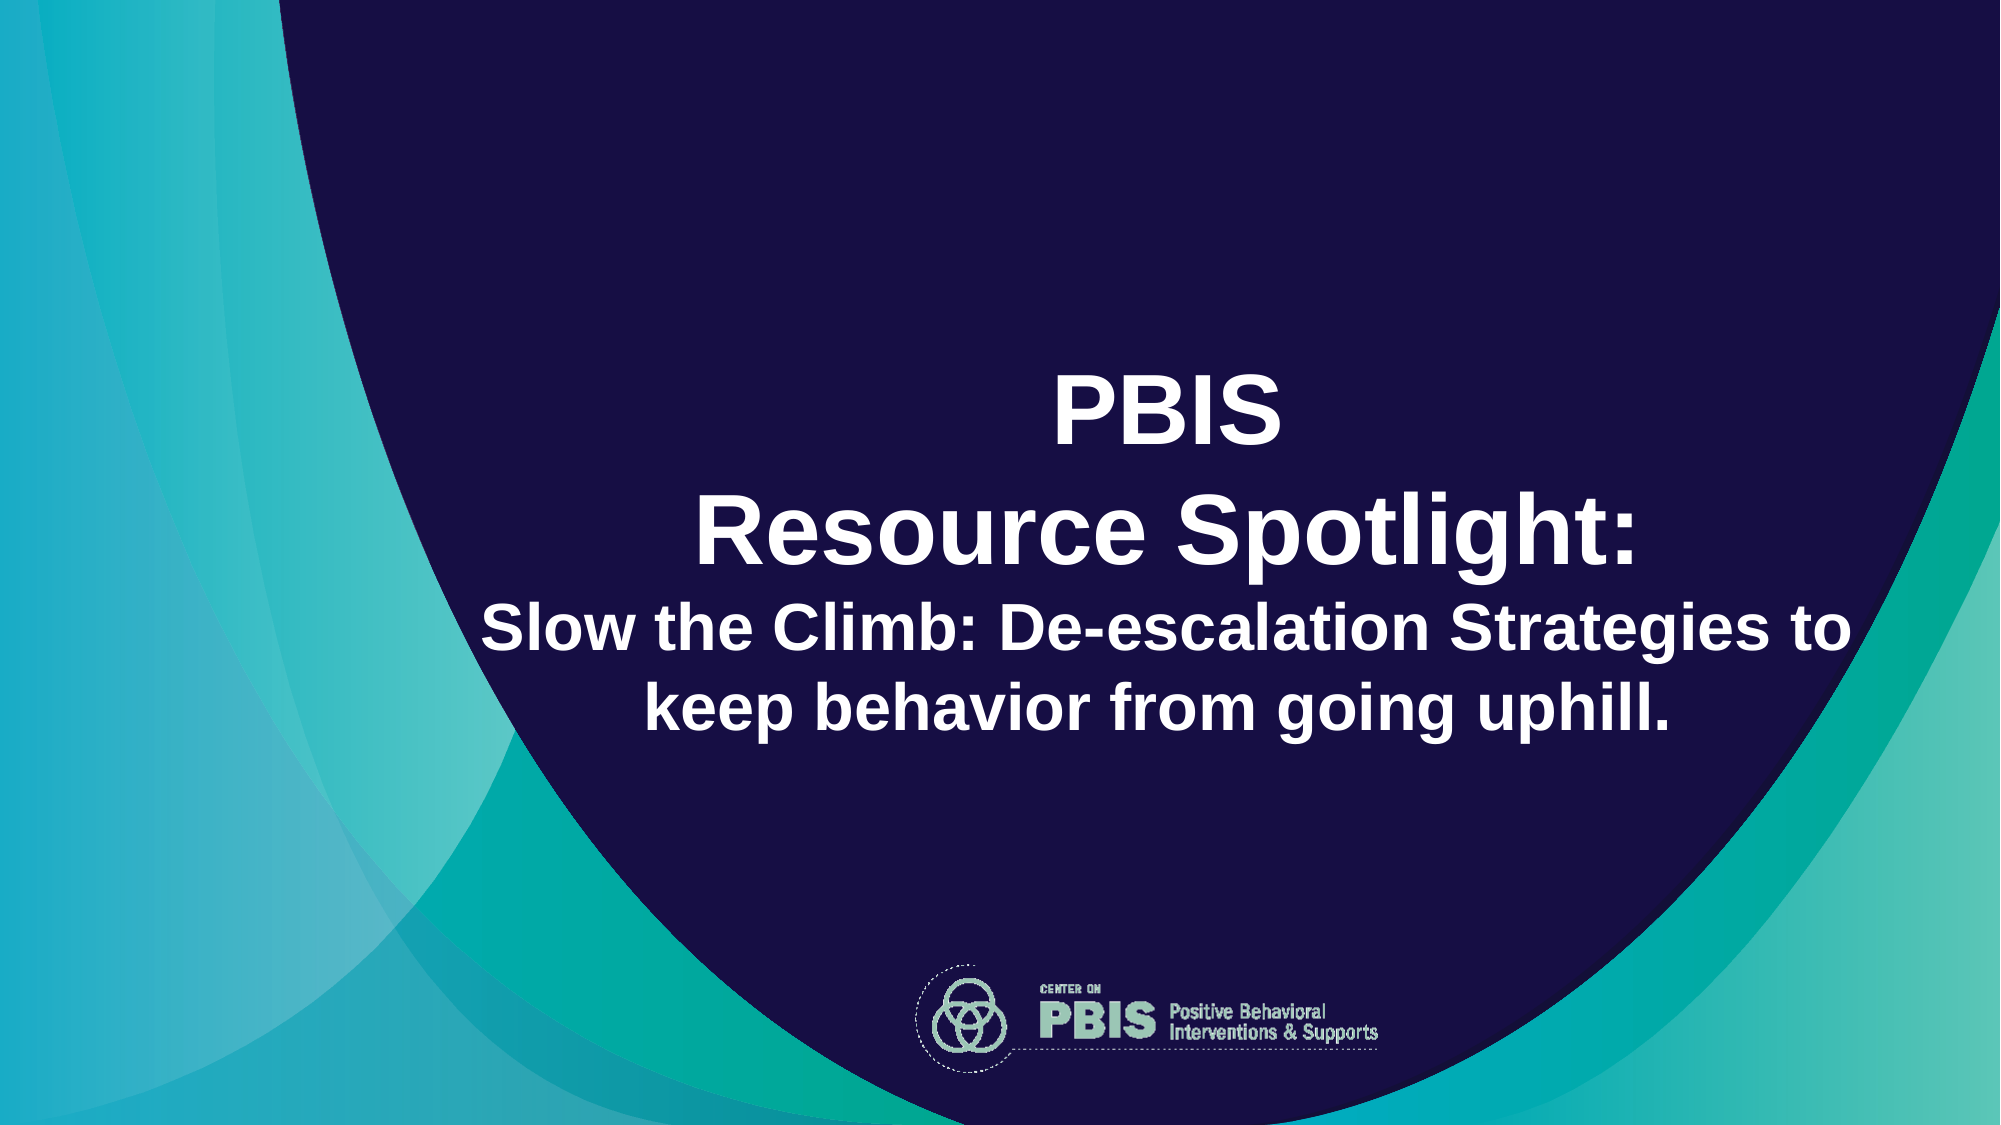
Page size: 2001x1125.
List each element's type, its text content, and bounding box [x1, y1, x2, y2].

title PBIS Resource Spotlight: Slow the Climb: De-escalation Strategies to keep behavior from going uphill. [460, 400, 1875, 769]
picture [913, 961, 1379, 1077]
